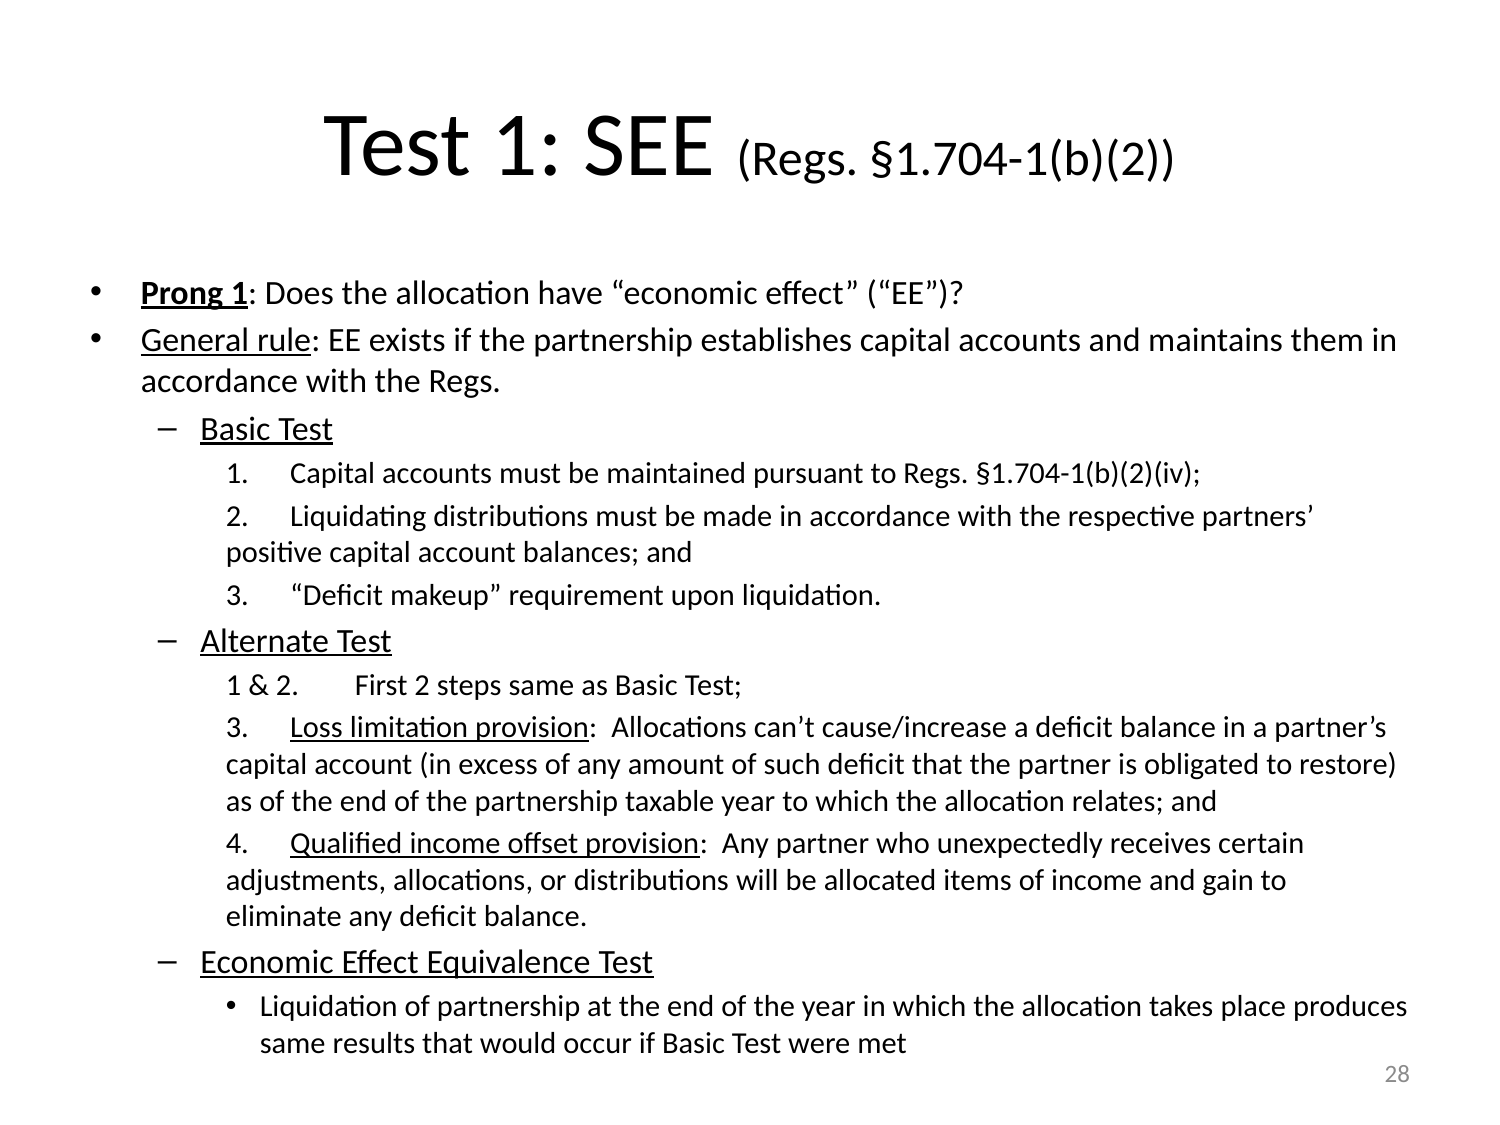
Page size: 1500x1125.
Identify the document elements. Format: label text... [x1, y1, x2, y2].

list Prong 1: Does the allocation have “economic effect” (“EE”)? General rule: EE exists if the partnership establishes capital accounts and maintains them in accordance with the Regs. Basic Test 1. Capital accounts must be maintained pursuant to Regs. §1.704-1(b)(2)(iv); 2. Liquidating distributions must be made in accordance with the respective partners’ positive capital account balances; and 3. “Deficit makeup” requirement upon liquidation. Alternate Test 1 & 2. First 2 steps same as Basic Test; 3. Loss limitation provision: Allocations can’t cause/increase a deficit balance in a partner’s capital account (in excess of any amount of such deficit that the partner is obligated to restore) as of the end of the partnership taxable year to which the allocation relates; and 4. Qualified income offset provision: Any partner who unexpectedly receives certain adjustments, allocations, or distributions will be allocated items of income and gain to eliminate any deficit balance. Economic Effect Equivalence Test Liquidation of partnership at the end of the year in which the allocation takes place produces same results that would occur if Basic Test were met [75, 262, 1425, 1083]
slide_number 28 [1074, 1042, 1425, 1103]
title Test 1: SEE (Regs. §1.704-1(b)(2)) [75, 45, 1425, 233]
